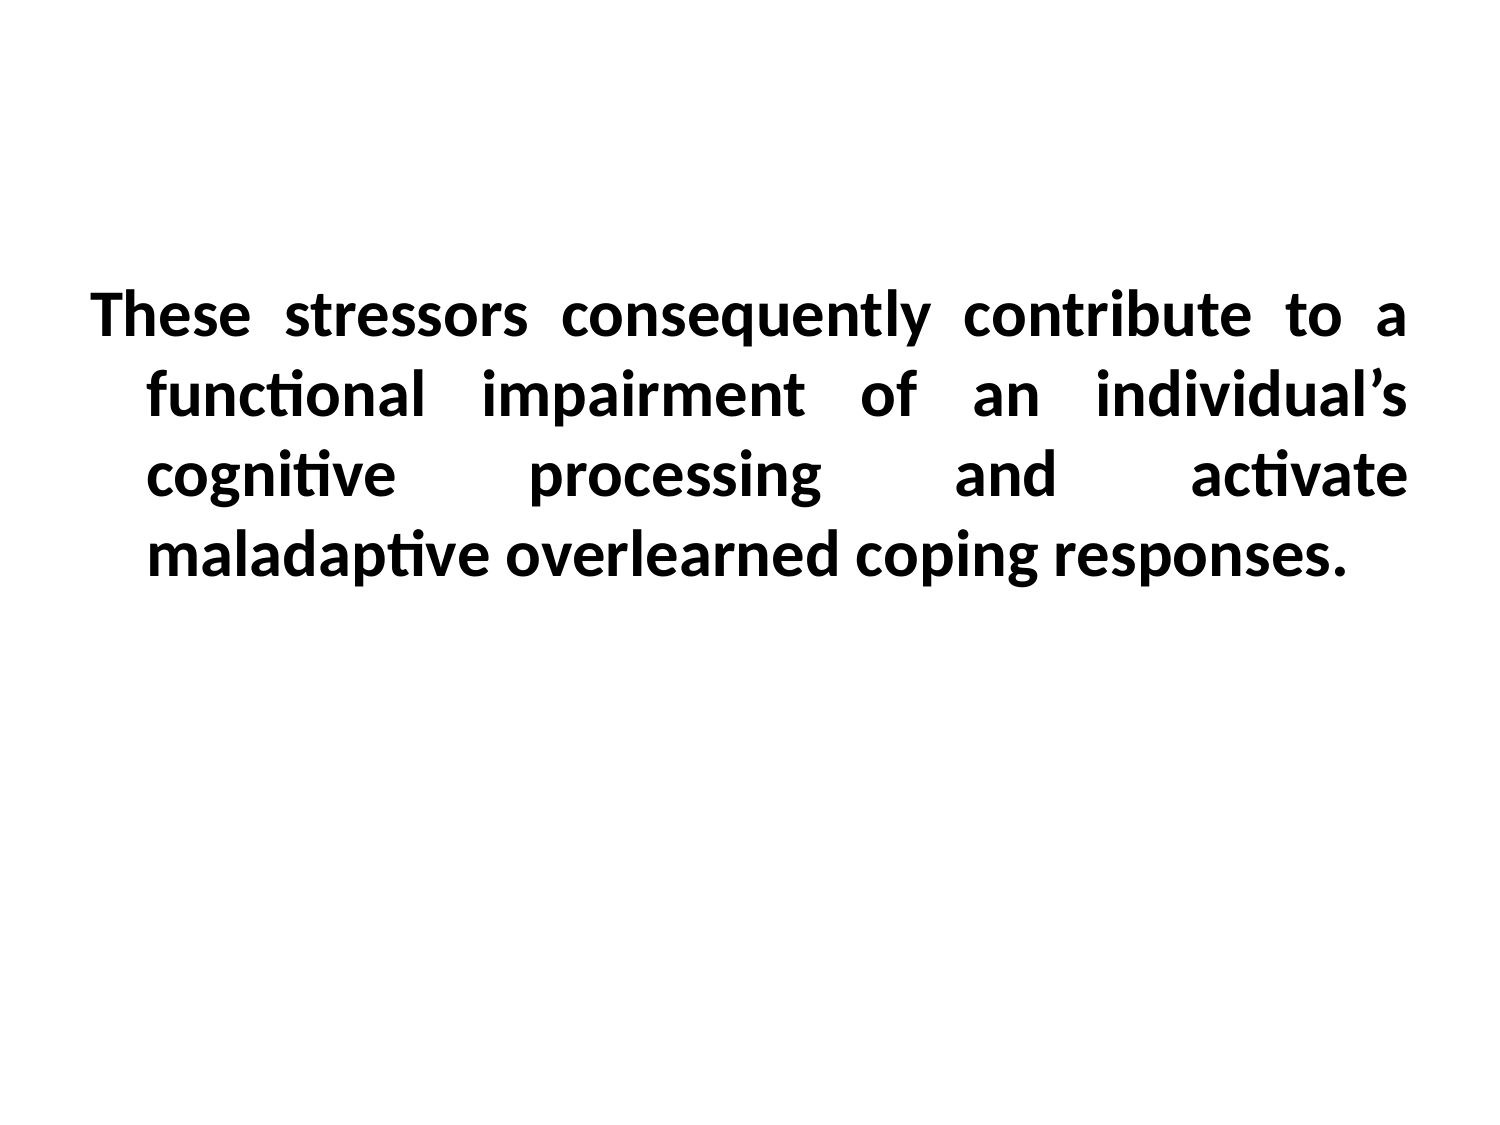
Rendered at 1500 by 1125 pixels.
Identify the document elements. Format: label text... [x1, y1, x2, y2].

list These stressors consequently contribute to a functional impairment of an individual’s cognitive processing and activate maladaptive overlearned coping responses. [75, 262, 1425, 1005]
